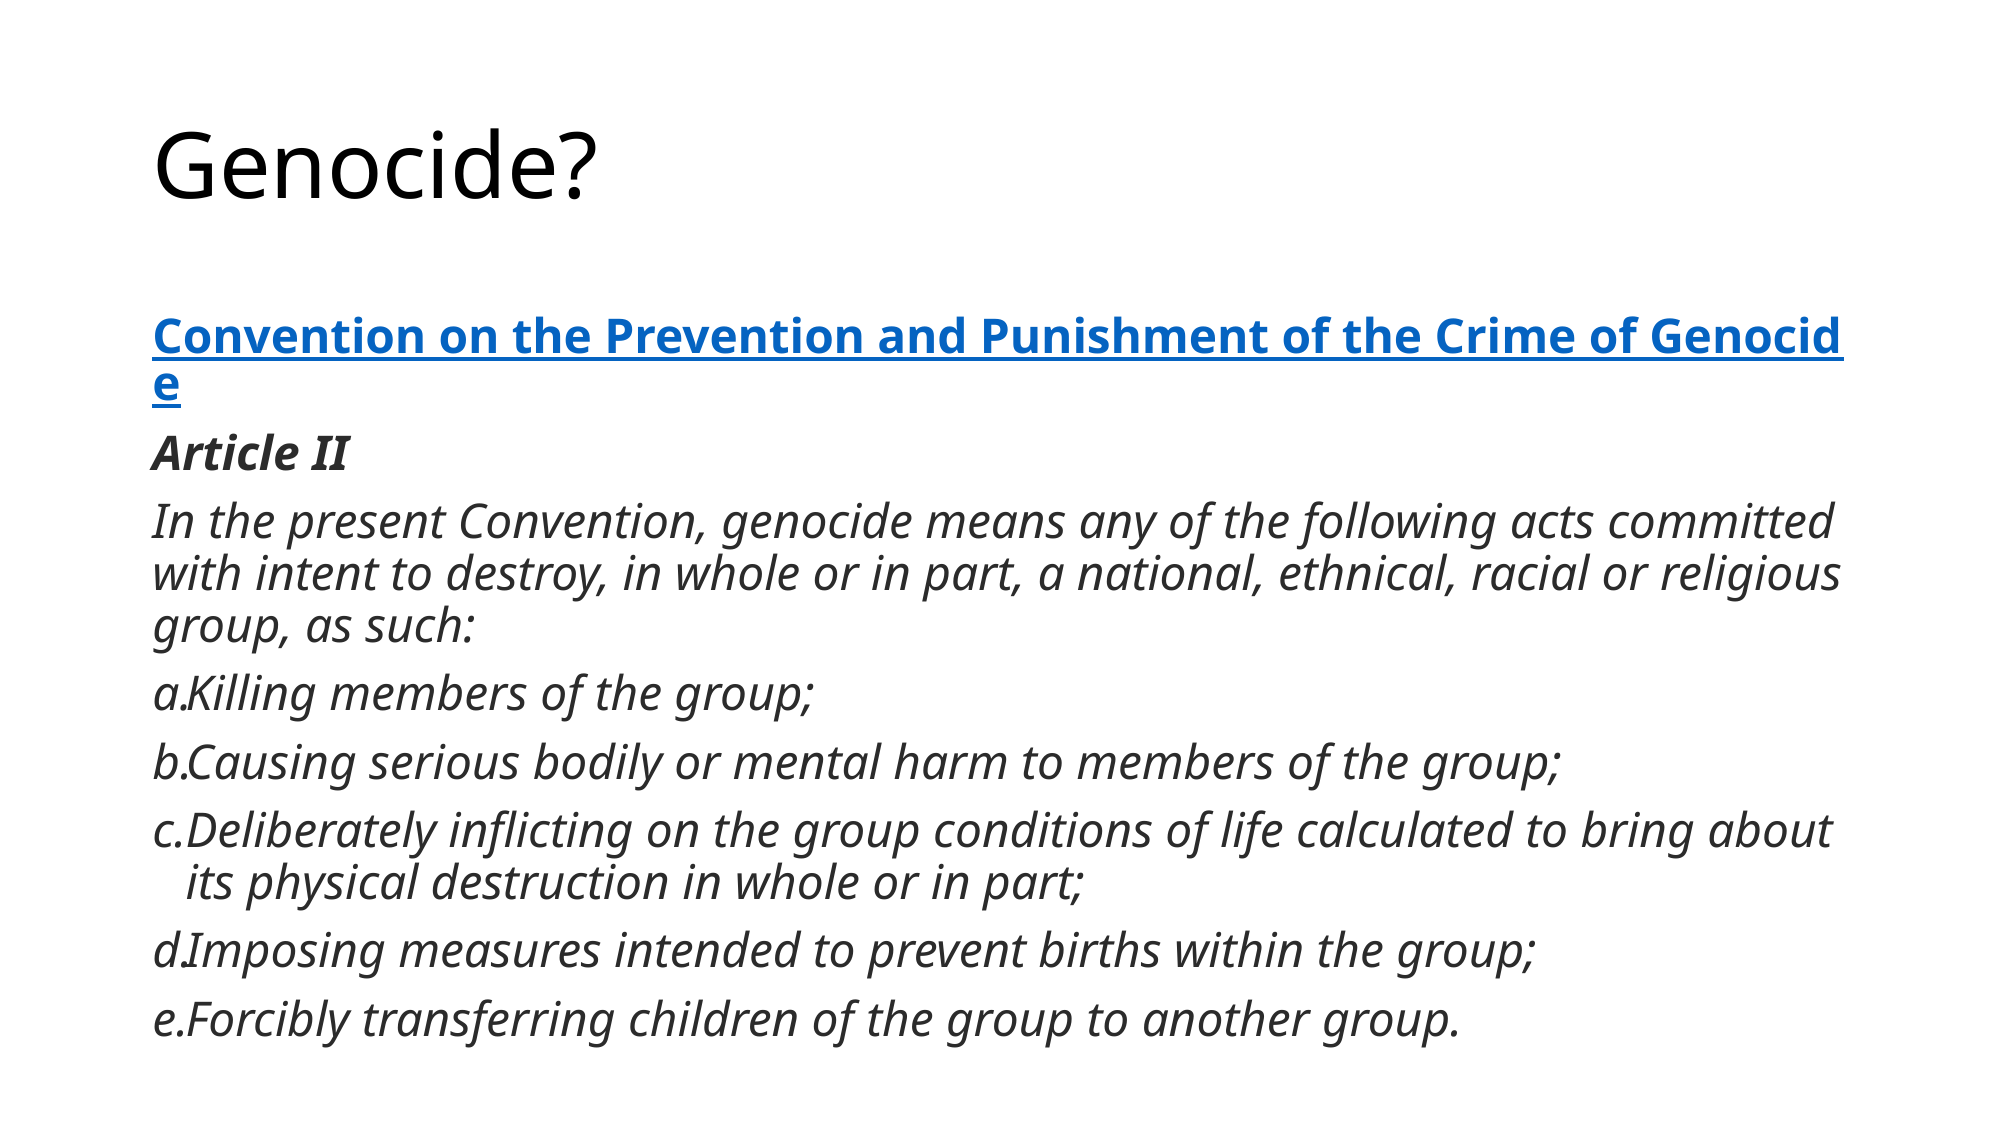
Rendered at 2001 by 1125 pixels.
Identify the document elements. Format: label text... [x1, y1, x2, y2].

title Genocide? [137, 59, 1863, 278]
list Convention on the Prevention and Punishment of the Crime of Genocide Article II In the present Convention, genocide means any of the following acts committed with intent to destroy, in whole or in part, a national, ethnical, racial or religious group, as such: Killing members of the group; Causing serious bodily or mental harm to members of the group; Deliberately inflicting on the group conditions of life calculated to bring about its physical destruction in whole or in part; Imposing measures intended to prevent births within the group; Forcibly transferring children of the group to another group. [137, 299, 1863, 1014]
